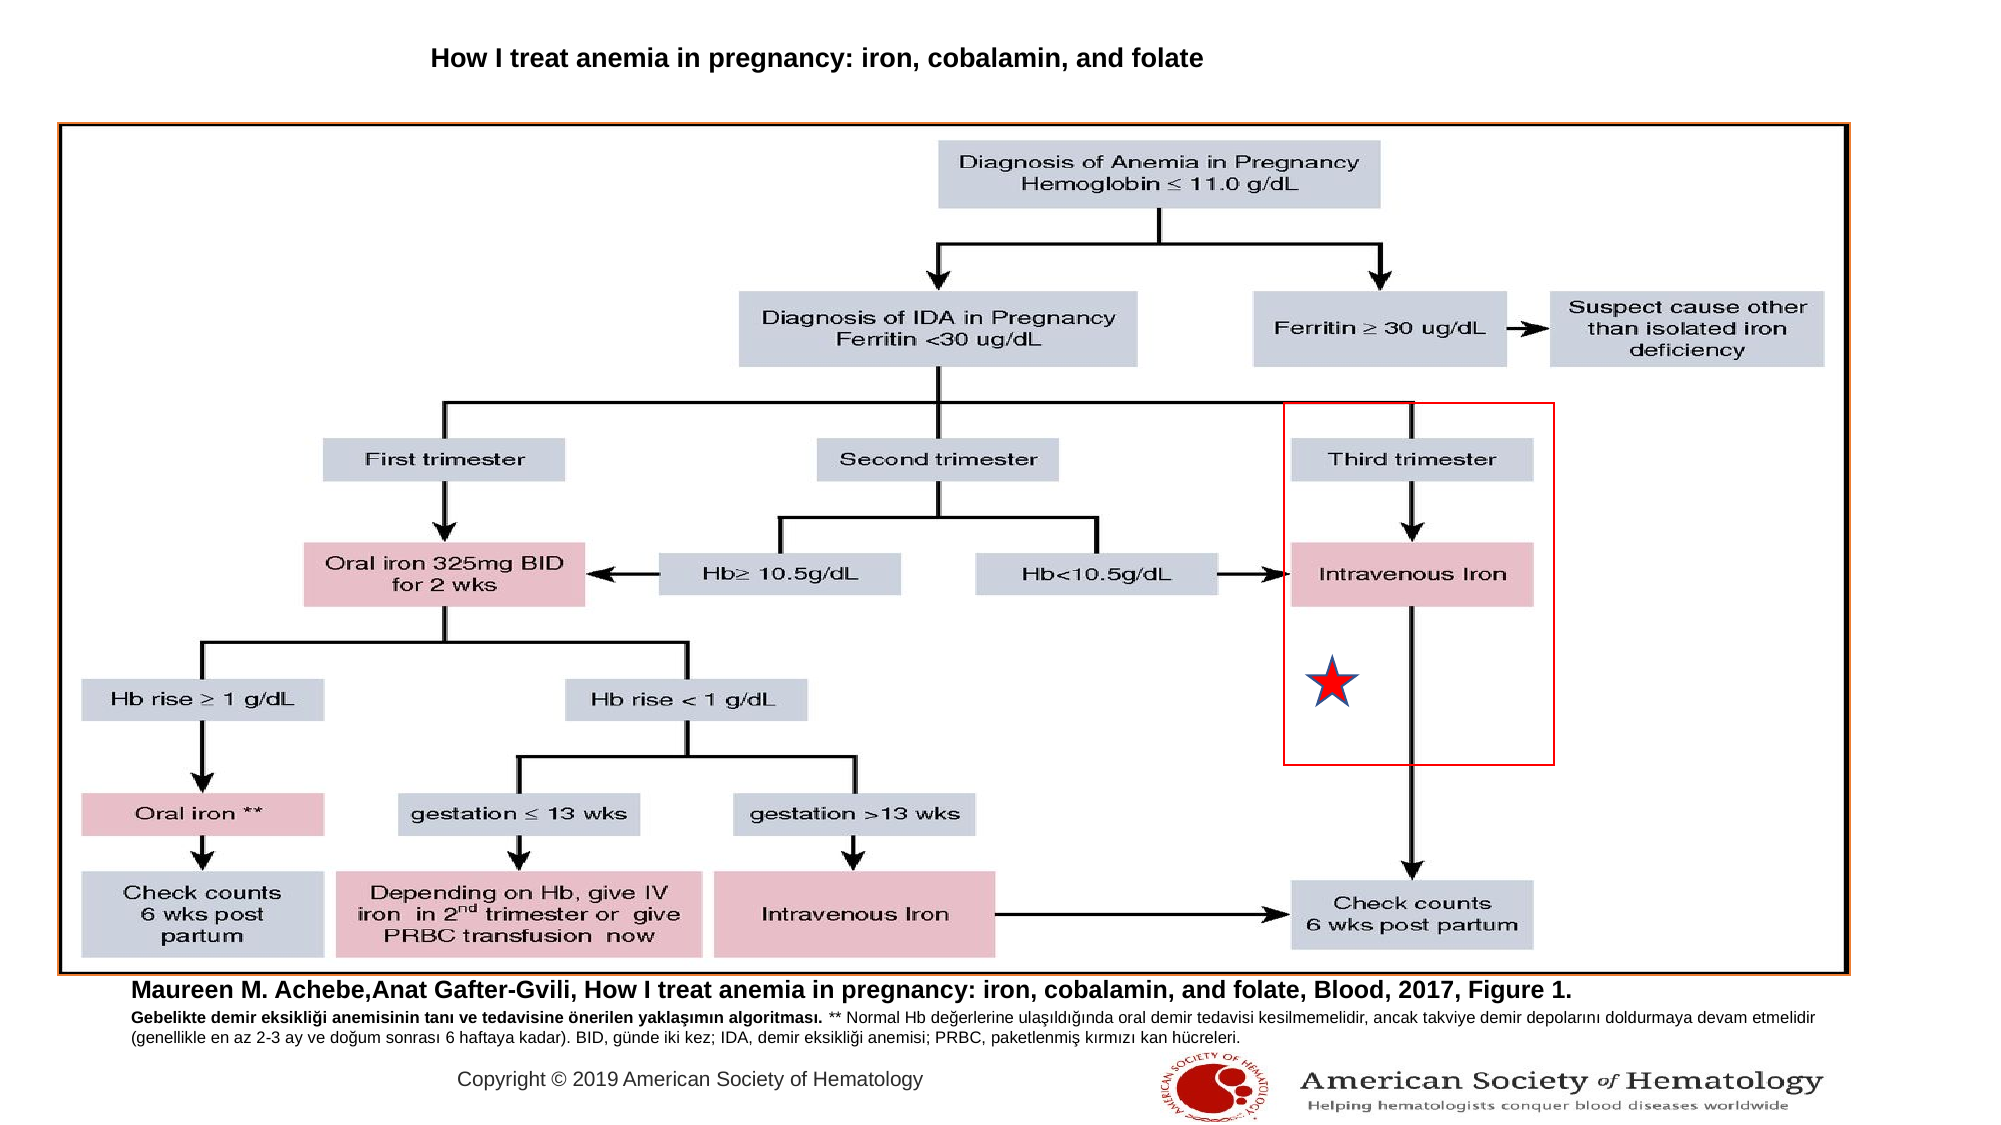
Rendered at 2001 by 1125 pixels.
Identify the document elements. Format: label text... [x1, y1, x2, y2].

picture [58, 123, 1849, 974]
text_box Copyright © 2019 American Society of Hematology [249, 1060, 959, 1096]
text_box Maureen M. Achebe,Anat Gafter-Gvili, How I treat anemia in pregnancy: iron, cobalamin, and folate, Blood, 2017, Figure 1. Gebelikte demir eksikliği anemisinin tanı ve tedavisine önerilen yaklaşımın algoritması. ** Normal Hb değerlerine ulaşıldığında oral demir tedavisi kesilmemelidir, ancak takviye demir depolarını doldurmaya devam etmelidir (genellikle en az 2-3 ay ve doğum sonrası 6 haftaya kadar). BID, günde iki kez; IDA, demir eksikliği anemisi; PRBC, paketlenmiş kırmızı kan hücreleri. [89, 938, 1880, 1079]
text_box How I treat anemia in pregnancy: iron, cobalamin, and folate [58, 29, 1849, 101]
picture [1160, 1052, 1827, 1122]
